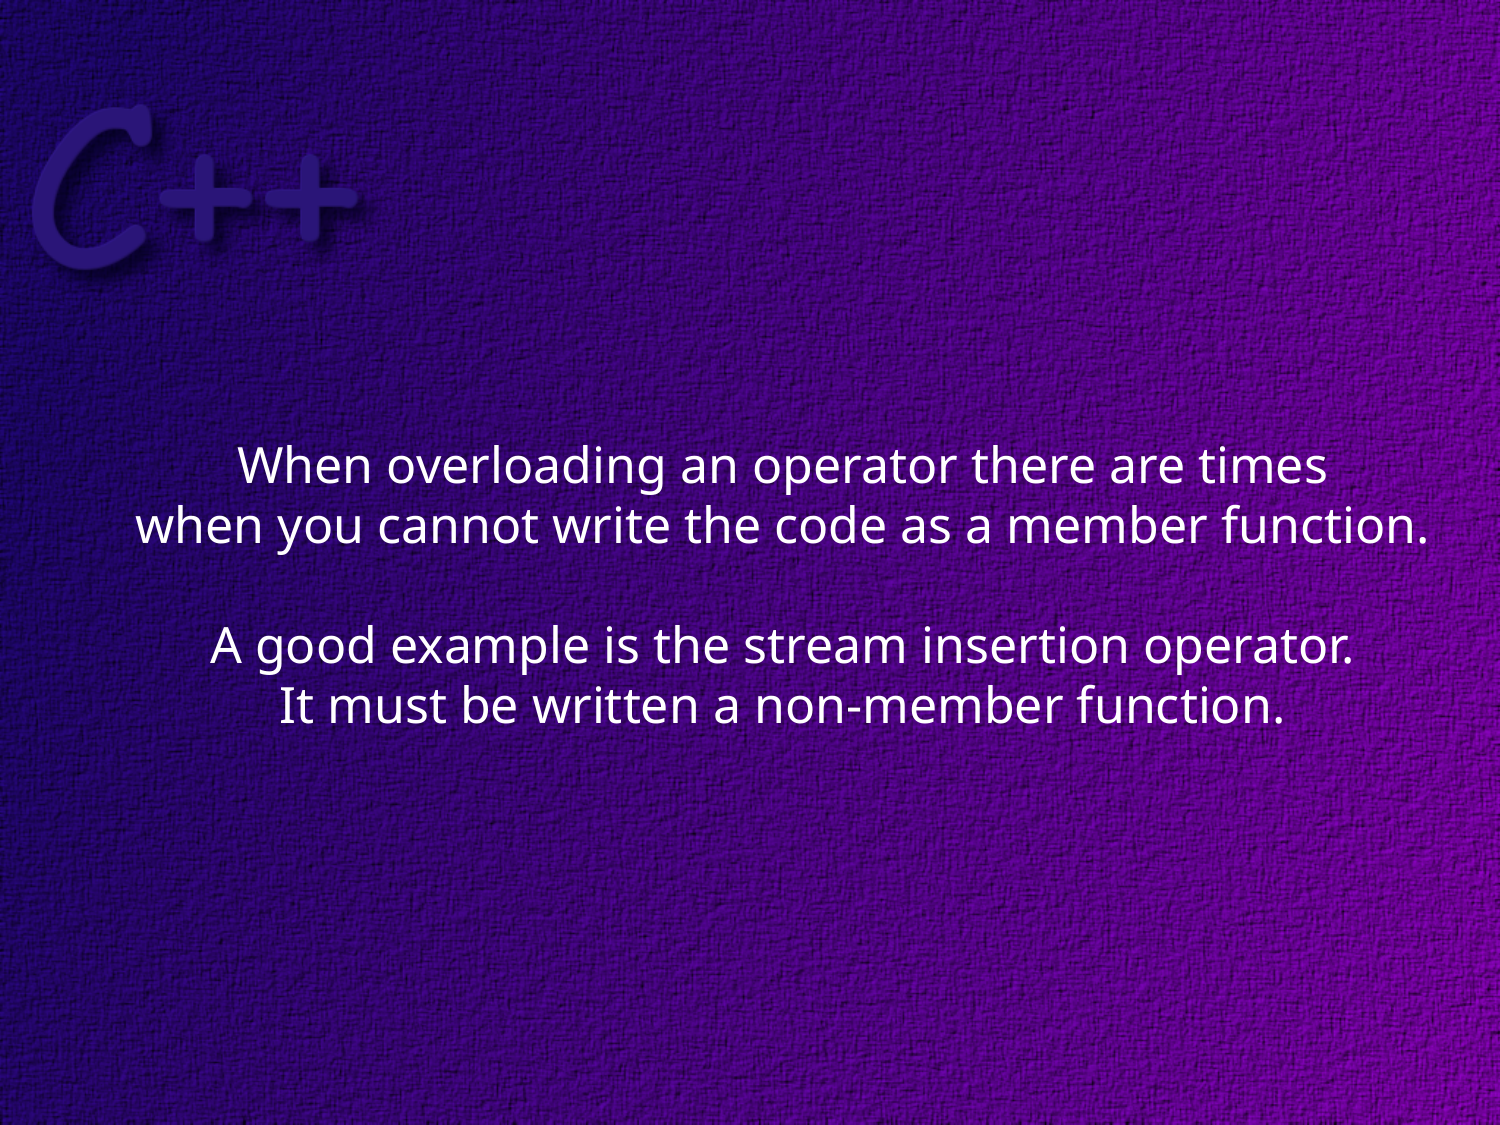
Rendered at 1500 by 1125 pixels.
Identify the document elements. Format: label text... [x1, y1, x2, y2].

text_box When overloading an operator there are times when you cannot write the code as a member function. A good example is the stream insertion operator. It must be written a non-member function. [120, 426, 1446, 741]
picture [0, 0, 1500, 1125]
